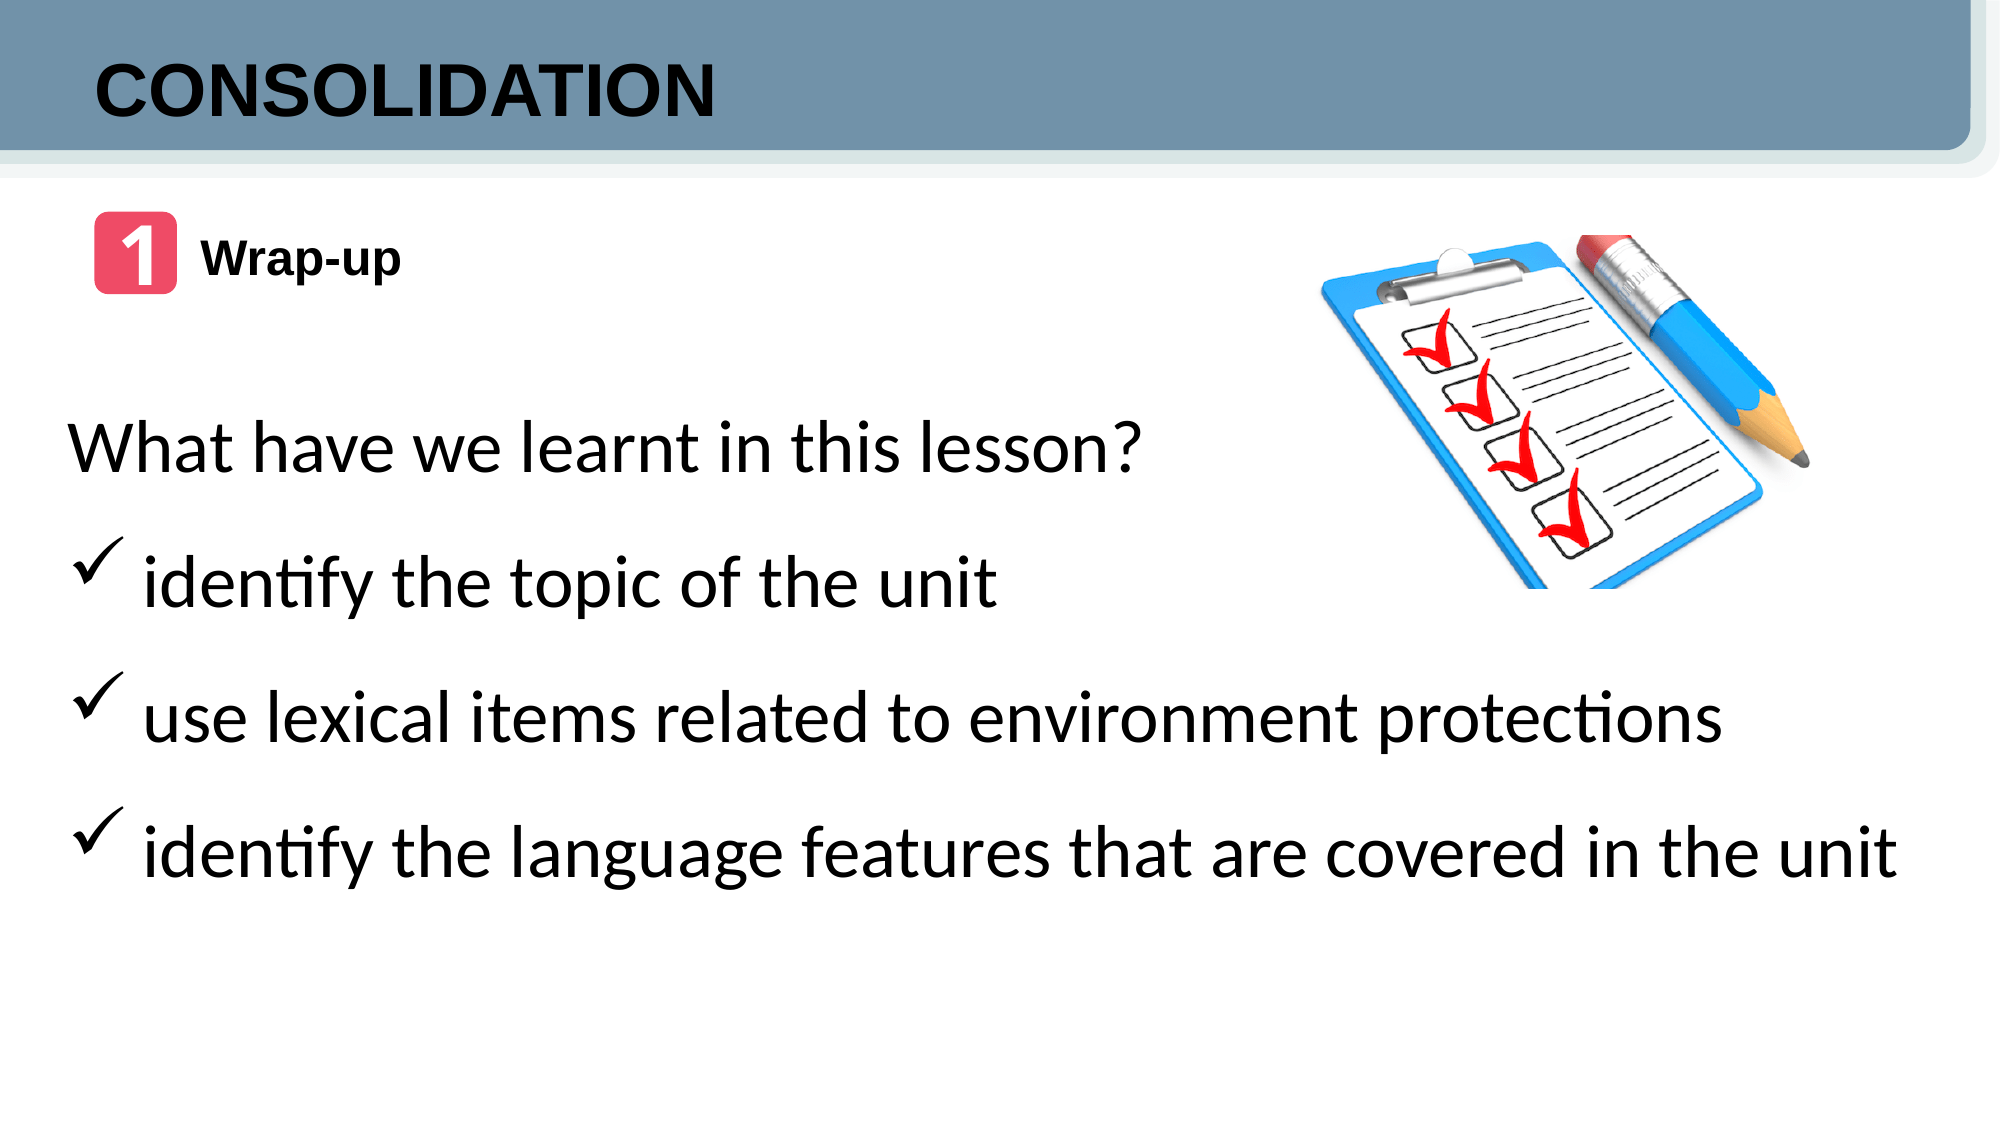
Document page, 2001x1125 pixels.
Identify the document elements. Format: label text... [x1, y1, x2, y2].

text_box Wrap-up [185, 218, 1960, 294]
text_box [169, 212, 178, 294]
text_box [93, 211, 103, 295]
picture [1300, 235, 1827, 589]
text_box 1 [103, 194, 169, 310]
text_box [0, 0, 2000, 178]
text_box What have we learnt in this lesson? identify the topic of the unit use lexical items related to environment protections identify the language features that are covered in the unit [52, 344, 1933, 900]
